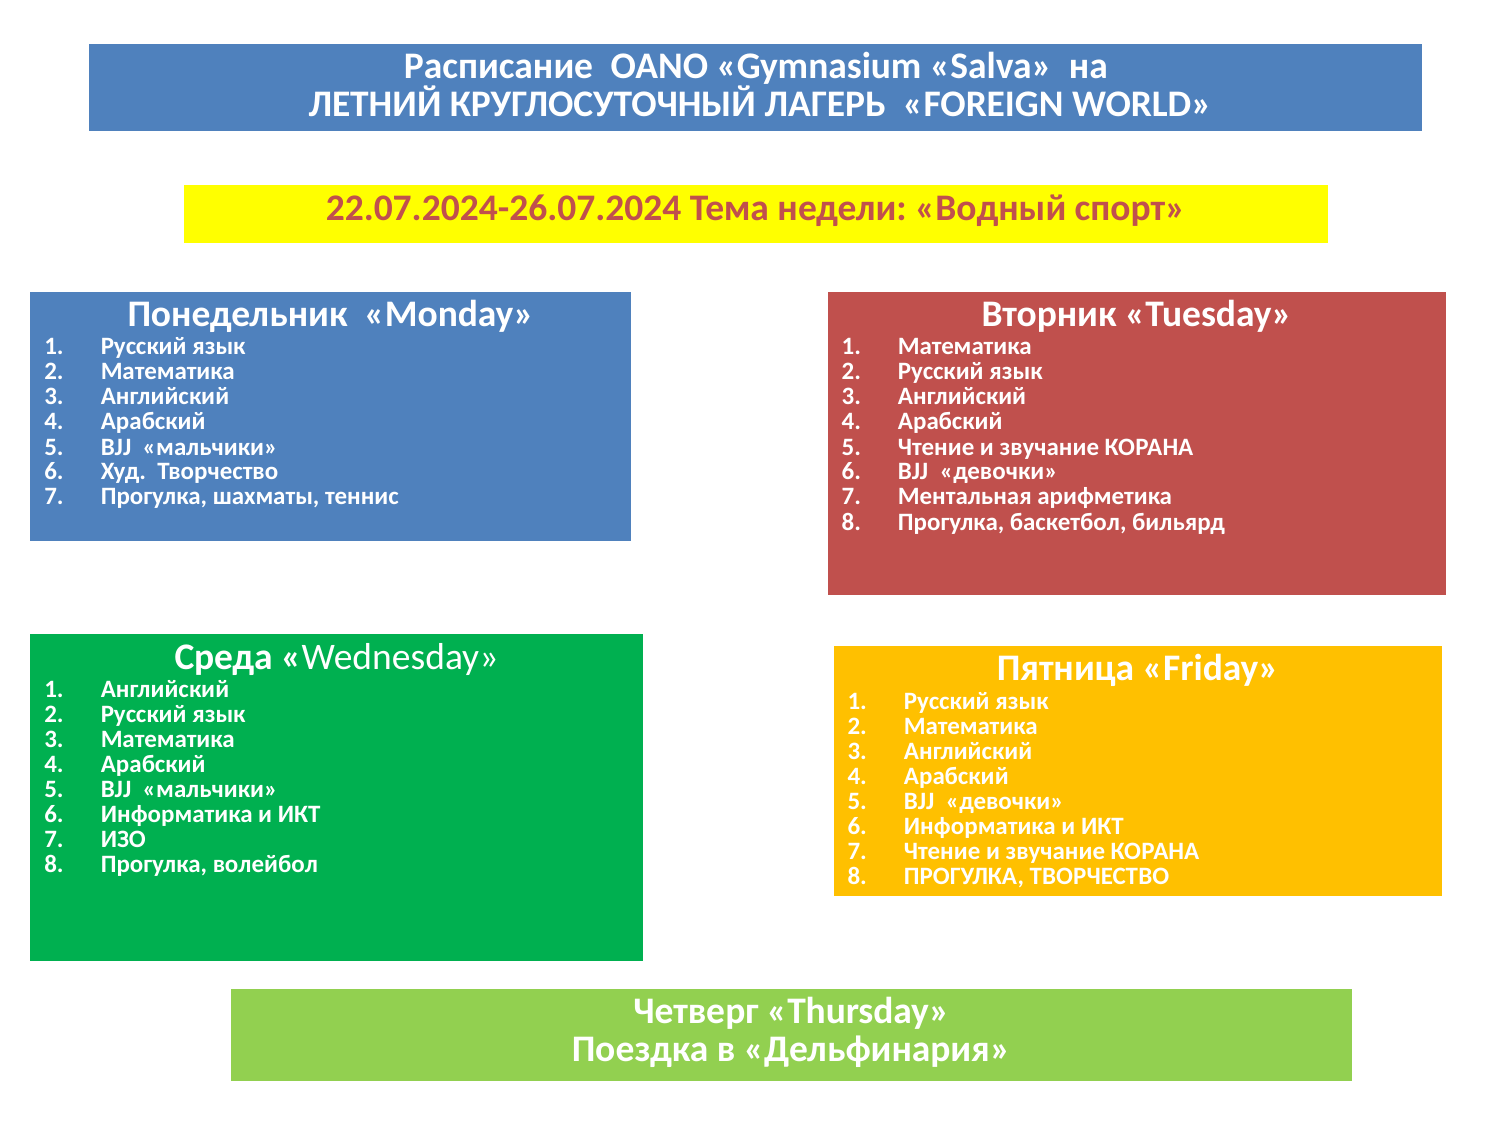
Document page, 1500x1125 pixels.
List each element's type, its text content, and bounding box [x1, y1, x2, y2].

table_header Пятница «Friday» Русский язык Математика Английский Арабский BJJ «девочки» Информатика и ИКТ Чтение и звучание КОРАНА ПРОГУЛКА, ТВОРЧЕСТВО [834, 646, 1442, 896]
table_header Понедельник «Monday» Русский язык Математика Английский Арабский BJJ «мальчики» Худ. Творчество Прогулка, шахматы, теннис [30, 292, 631, 541]
table_header Четверг «Thursday» Поездка в «Дельфинария» [231, 989, 1352, 1081]
table_header Среда «Wednesday» Английский Русский язык Математика Арабский BJJ «мальчики» Информатика и ИКТ ИЗО Прогулка, волейбол [30, 634, 643, 961]
table_header Расписание OANO «Gymnasium «Salva» на ЛЕТНИЙ КРУГЛОСУТОЧНЫЙ ЛАГЕРЬ «FOREIGN WORLD» [89, 44, 1422, 131]
table_header Вторник «Tuesday» Математика Русский язык Английский Арабский Чтение и звучание КОРАНА BJJ «девочки» Ментальная арифметика Прогулка, баскетбол, бильярд [828, 292, 1446, 595]
table_header 22.07.2024-26.07.2024 Тема недели: «Водный спорт» [184, 185, 1328, 243]
